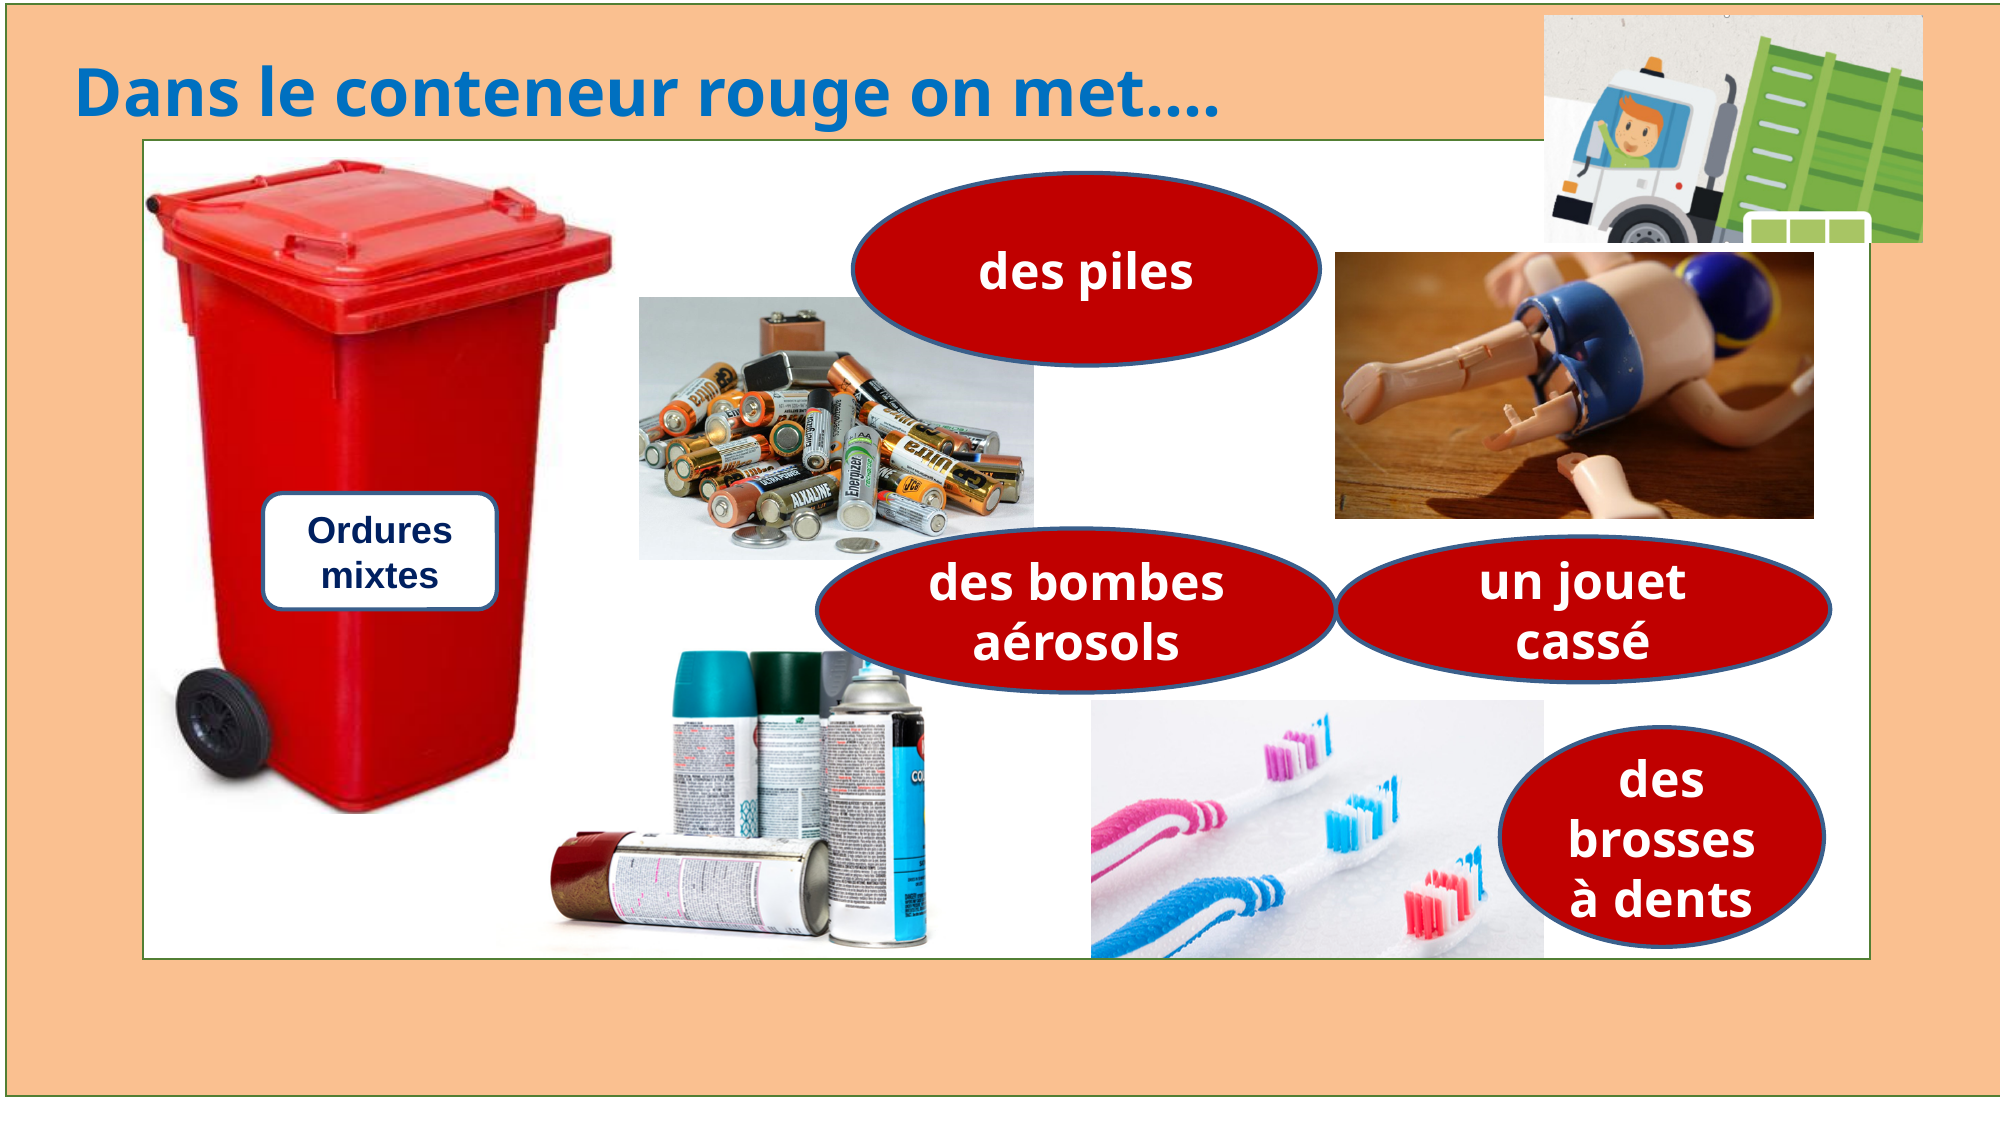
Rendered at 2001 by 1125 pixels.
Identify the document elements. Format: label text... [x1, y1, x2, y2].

picture [1335, 251, 1814, 519]
text_box des piles [850, 170, 1323, 368]
text_box des brosses à dents [1549, 725, 1827, 949]
title Dans le conteneur rouge on met…. [59, 25, 1538, 154]
text_box un jouet cassé [1333, 534, 1833, 685]
picture [1090, 700, 1545, 1002]
text_box [6, 3, 2000, 1096]
picture [1544, 15, 1923, 243]
picture [84, 157, 1035, 963]
text_box des bombes aérosols [1020, 526, 1336, 695]
